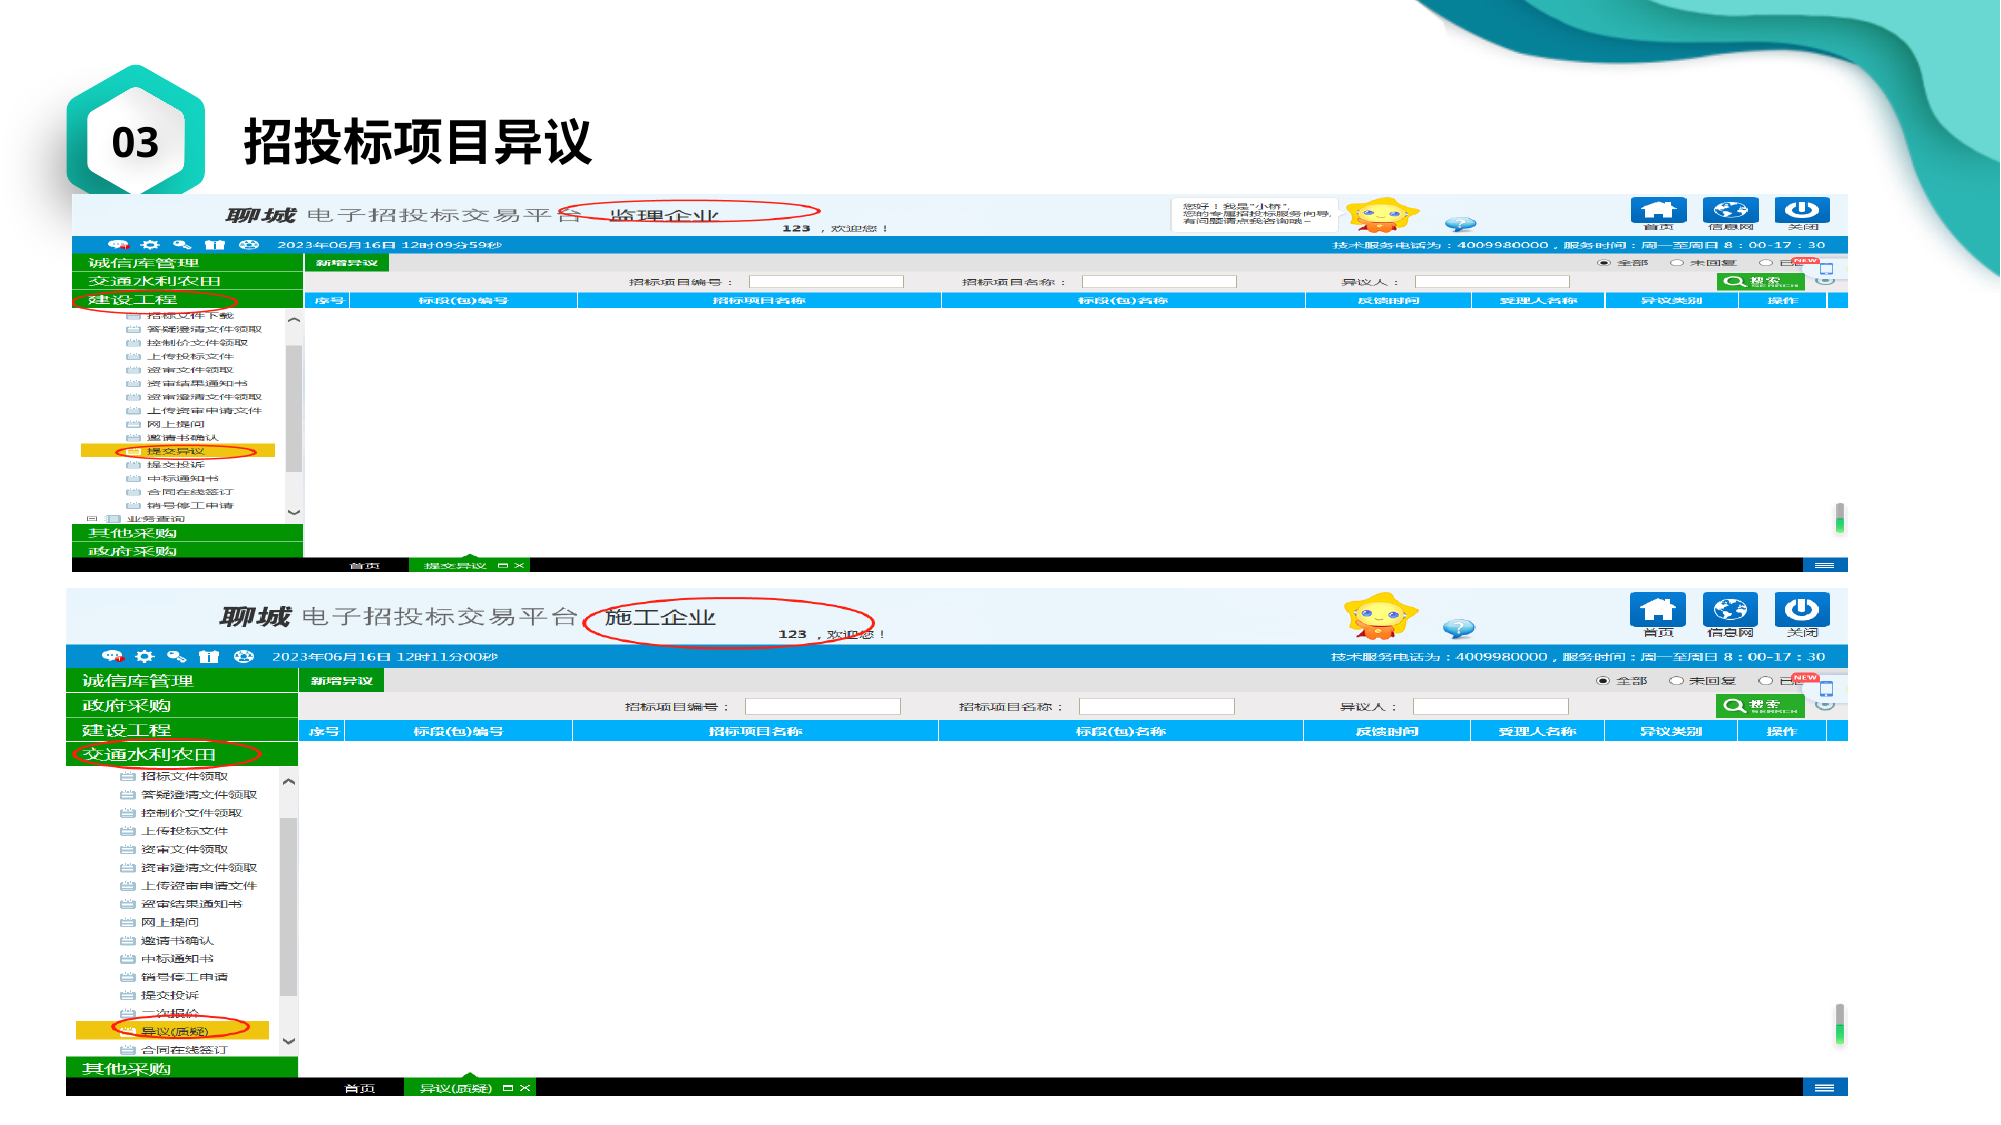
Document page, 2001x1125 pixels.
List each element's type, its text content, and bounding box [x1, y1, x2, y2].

picture [1550, 298, 1558, 303]
picture [1694, 728, 1701, 735]
picture [332, 298, 342, 302]
text_box 招投标项目异议 [228, 103, 1150, 179]
picture [66, 669, 1848, 1096]
picture [136, 651, 154, 662]
picture [66, 588, 1848, 647]
picture [1773, 728, 1781, 735]
picture [103, 651, 124, 661]
picture [211, 652, 218, 662]
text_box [66, 64, 205, 218]
picture [235, 651, 253, 660]
picture [778, 298, 786, 303]
picture [1364, 654, 1372, 660]
picture [1643, 298, 1654, 303]
picture [240, 241, 246, 248]
picture [252, 241, 258, 248]
picture [1406, 298, 1415, 303]
picture [174, 241, 190, 249]
picture [495, 298, 506, 303]
picture [109, 241, 129, 248]
picture [168, 652, 181, 660]
picture [1378, 298, 1387, 303]
picture [743, 728, 754, 734]
picture [480, 298, 492, 303]
picture [72, 0, 2000, 573]
picture [1501, 298, 1514, 303]
picture [726, 728, 732, 735]
picture [200, 651, 207, 662]
picture [144, 241, 157, 248]
picture [793, 298, 804, 303]
picture [206, 241, 213, 249]
picture [415, 728, 421, 735]
picture [217, 241, 224, 249]
picture [1773, 298, 1782, 303]
picture [474, 728, 488, 735]
picture [746, 298, 758, 303]
picture [1564, 298, 1576, 303]
picture [1366, 243, 1377, 248]
